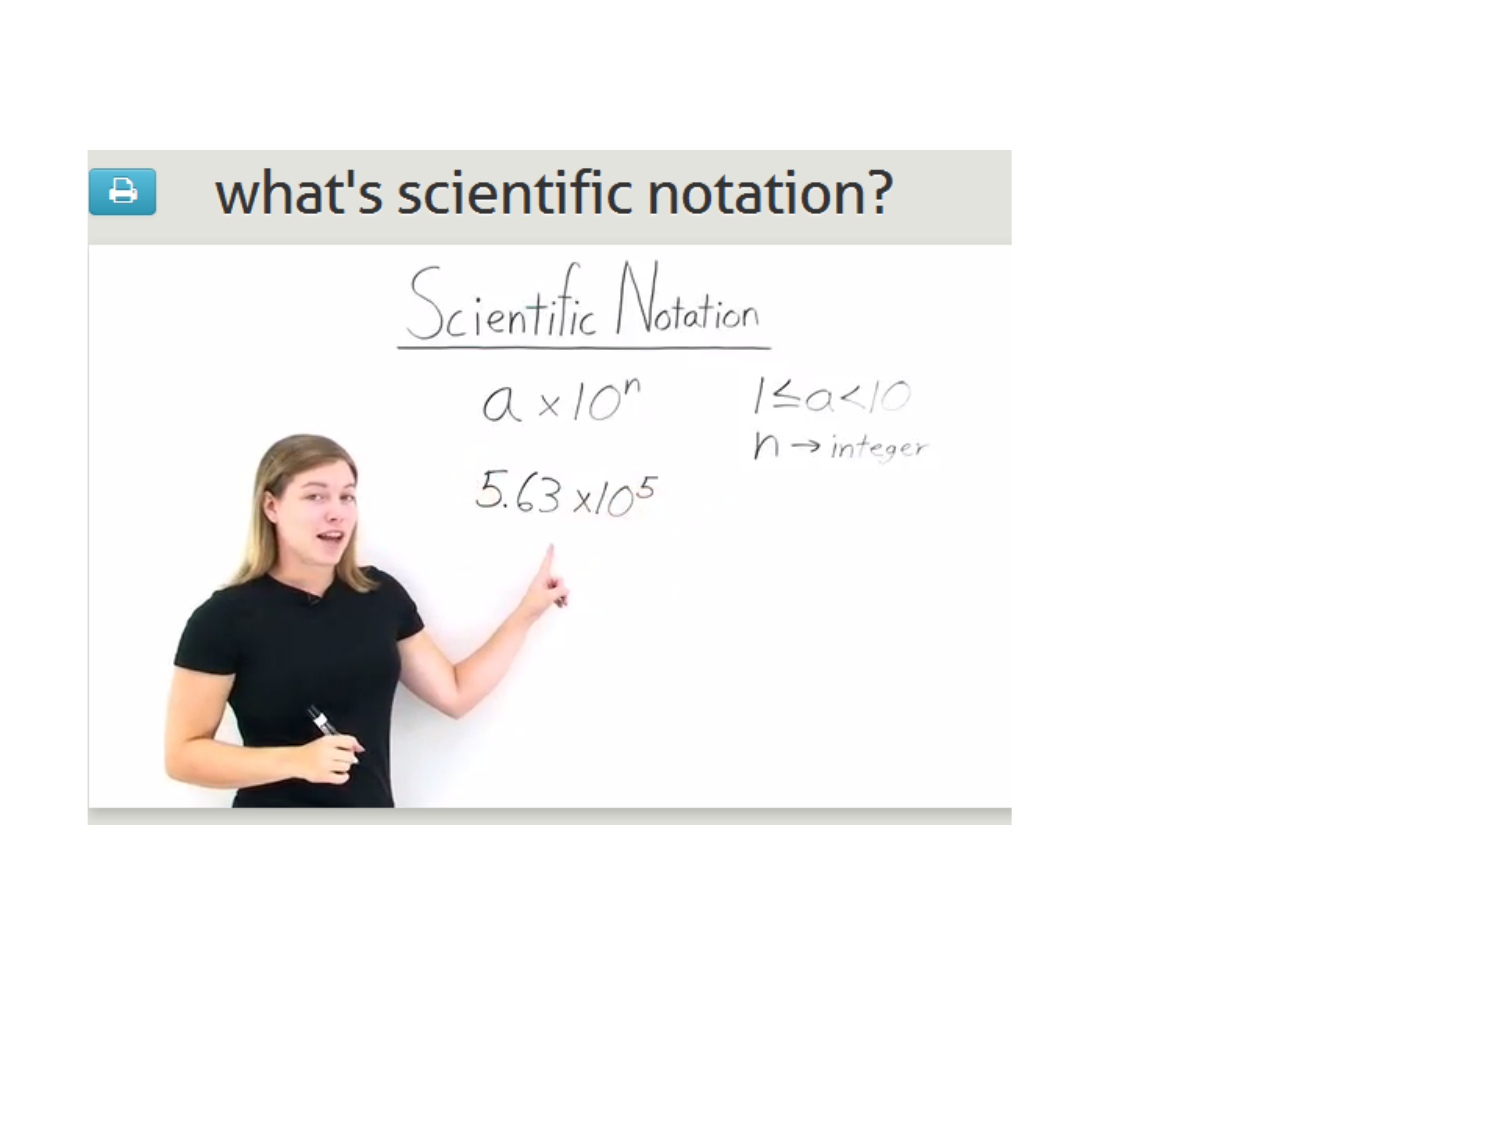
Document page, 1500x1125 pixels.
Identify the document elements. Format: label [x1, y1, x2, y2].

picture [87, 149, 1012, 826]
